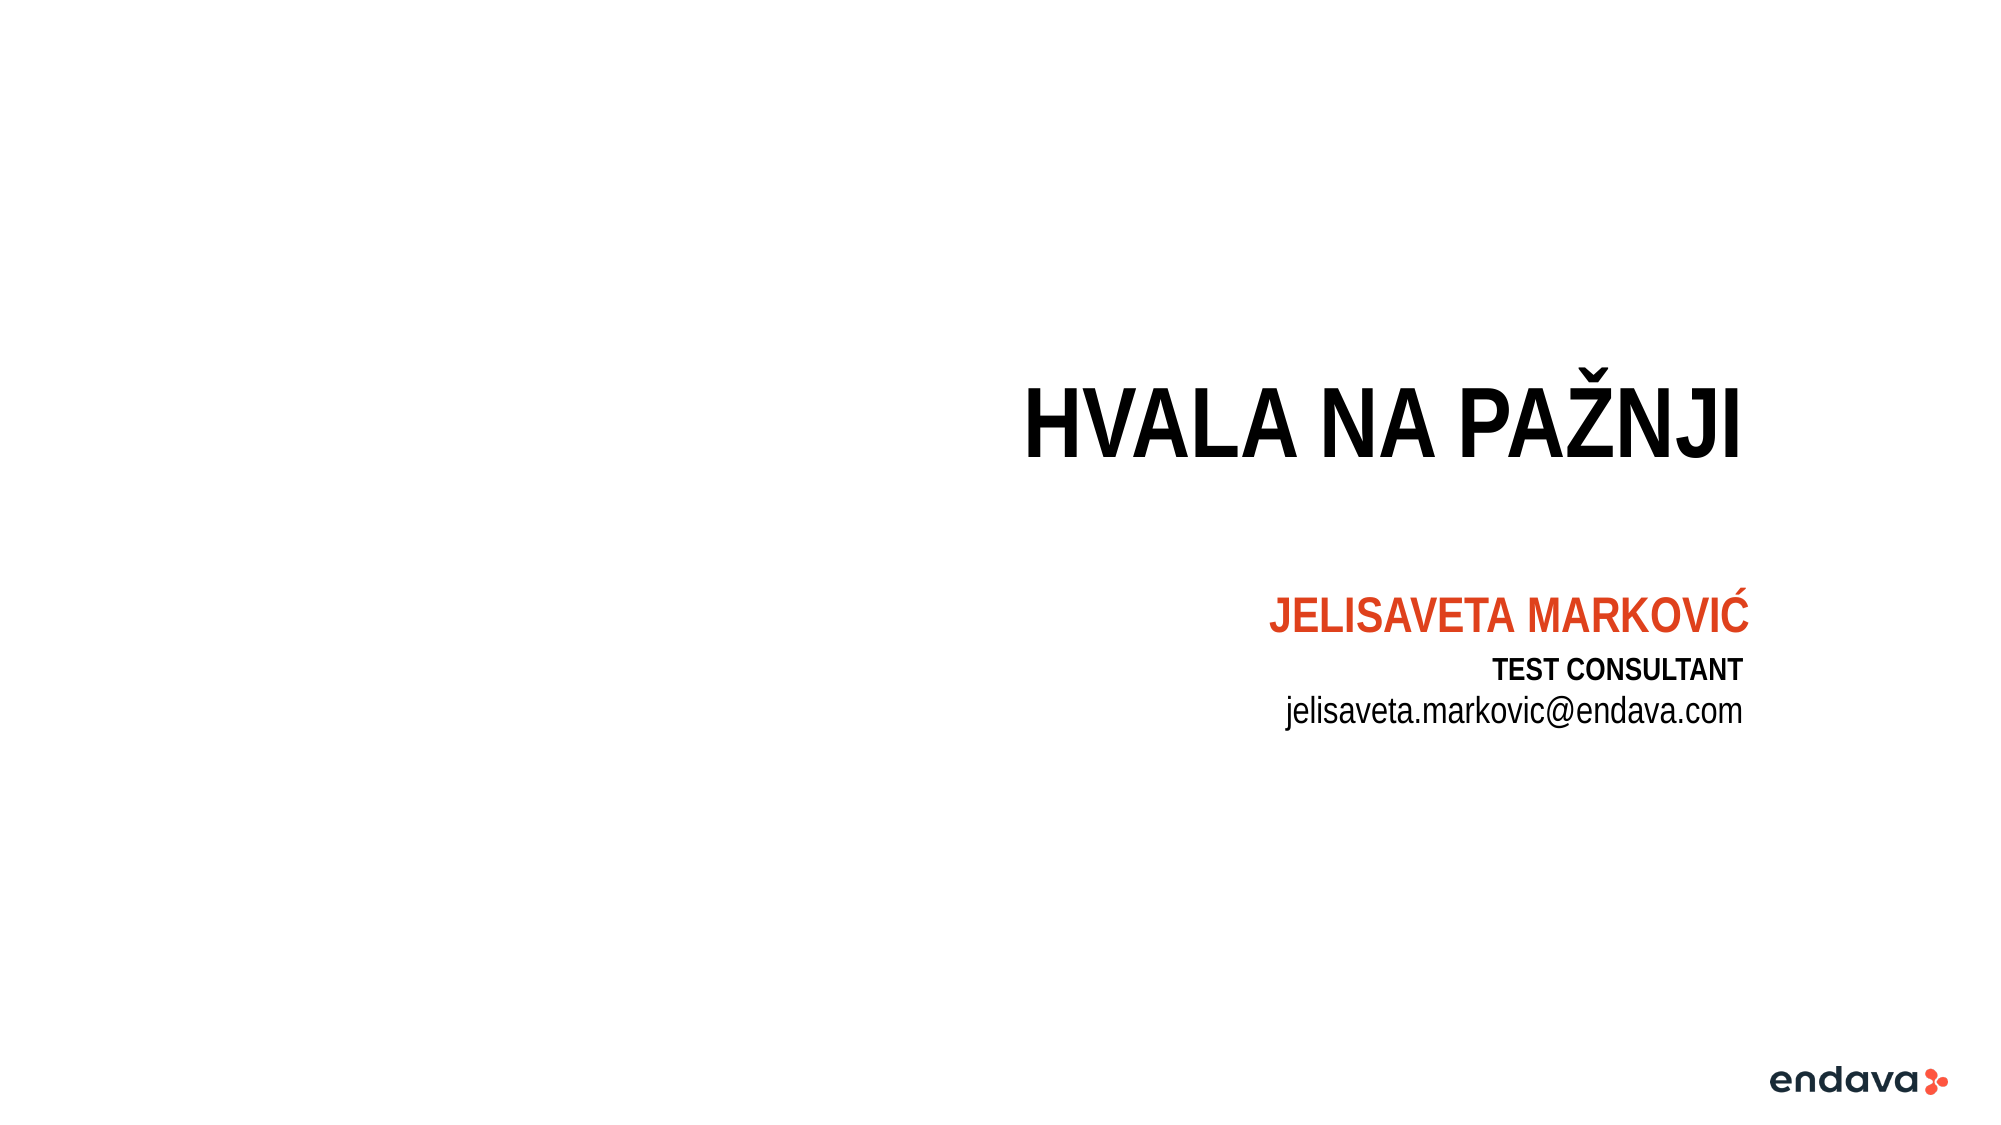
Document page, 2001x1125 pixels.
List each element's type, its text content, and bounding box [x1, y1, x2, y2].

list tesT CONSULTANT [917, 653, 1744, 688]
picture [1770, 1066, 1948, 1095]
title HVALA NA PAŽNJI [526, 390, 1744, 488]
text_box JELISAVETA mARKOVIĆ [923, 567, 1751, 644]
list jelisaveta.markovic@endava.com [920, 690, 1744, 739]
